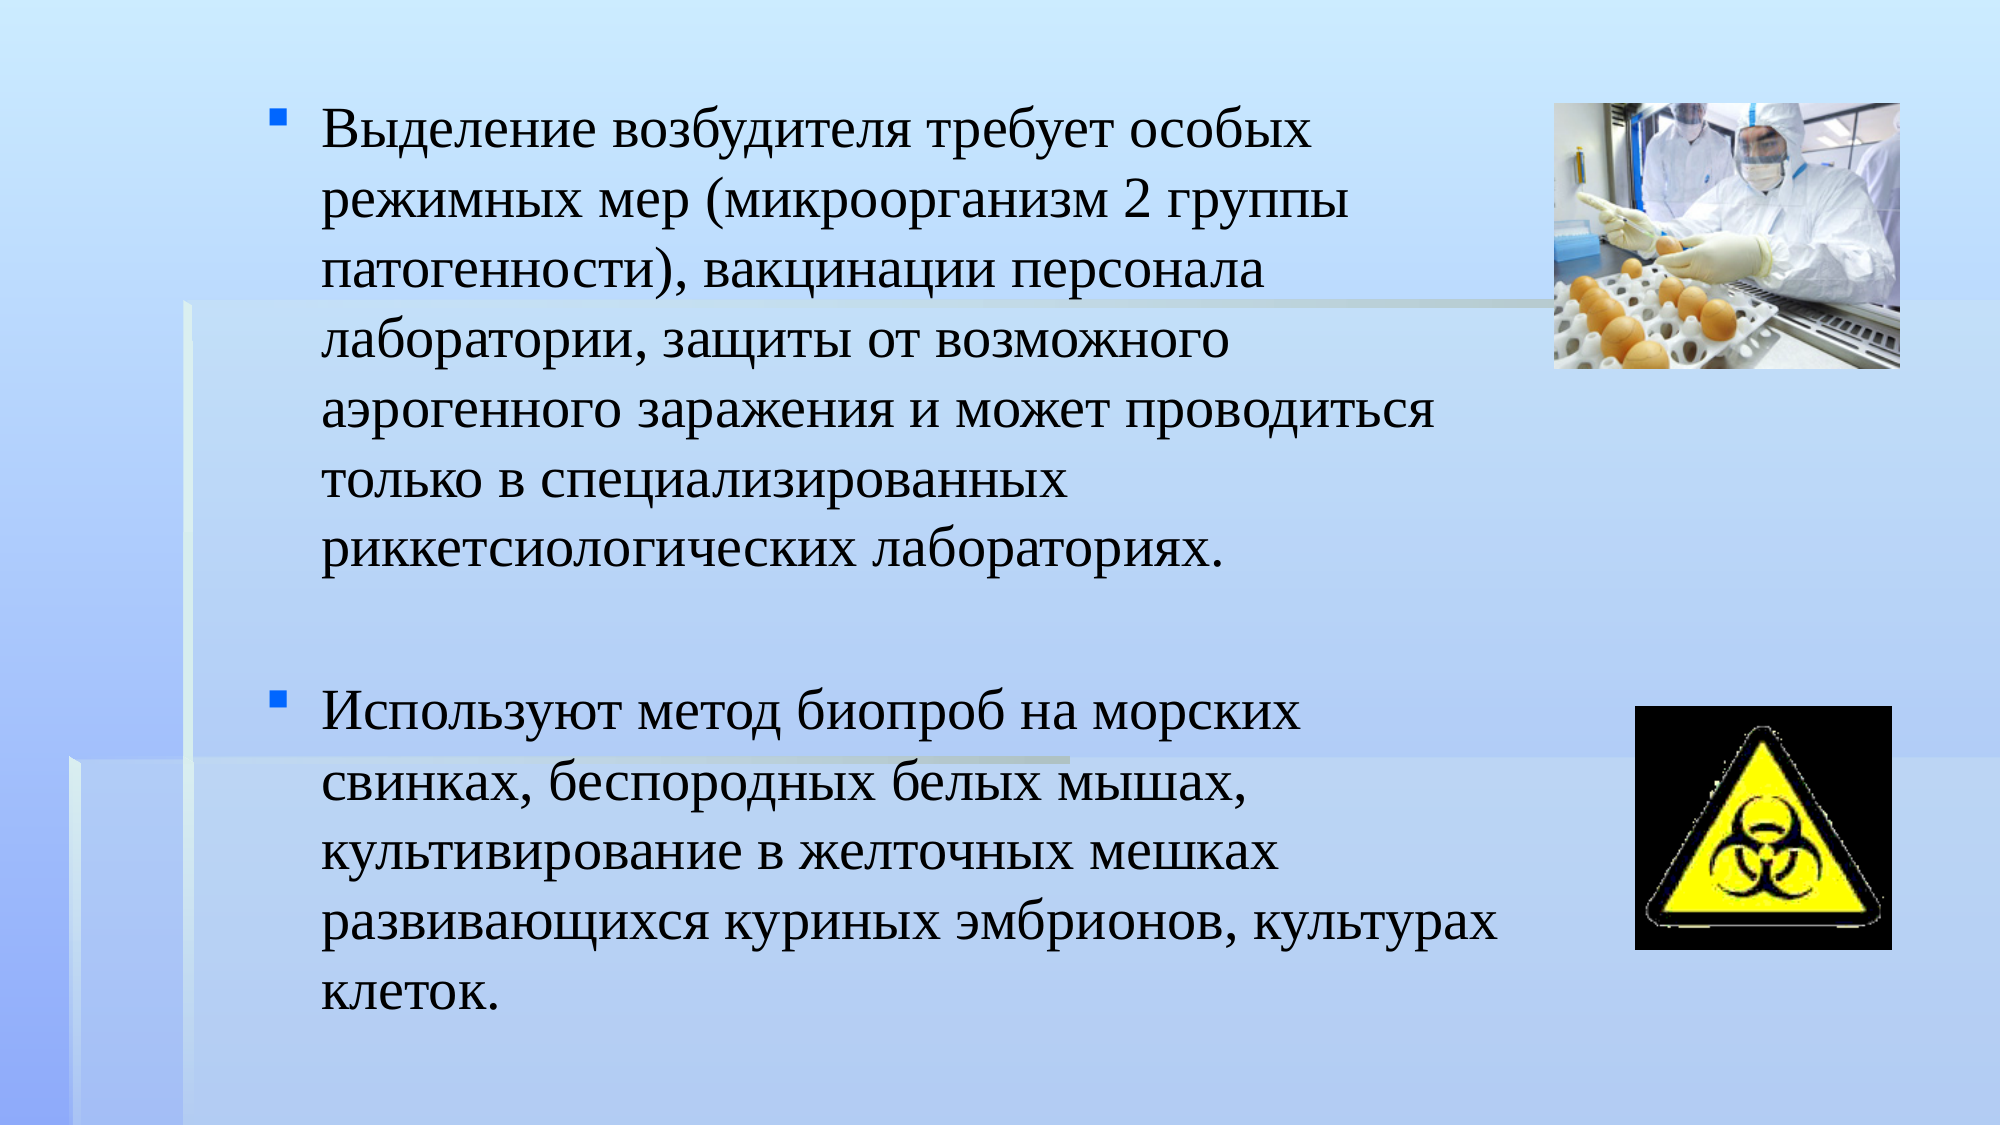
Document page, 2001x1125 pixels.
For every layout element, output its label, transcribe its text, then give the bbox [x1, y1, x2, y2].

list Выделение возбудителя требует особых режимных мер (микроорганизм 2 группы патогенности), вакцинации персонала лаборатории, защиты от возможного аэрогенного заражения и может проводиться только в специализированных риккетсиологических лабораториях. Используют метод биопроб на морских свинках, беспородных белых мышах, культивирование в желточных мешках развивающихся куриных эмбрионов, культурах клеток. [249, 82, 1528, 1125]
picture [1554, 103, 1900, 369]
picture [1635, 706, 1892, 950]
